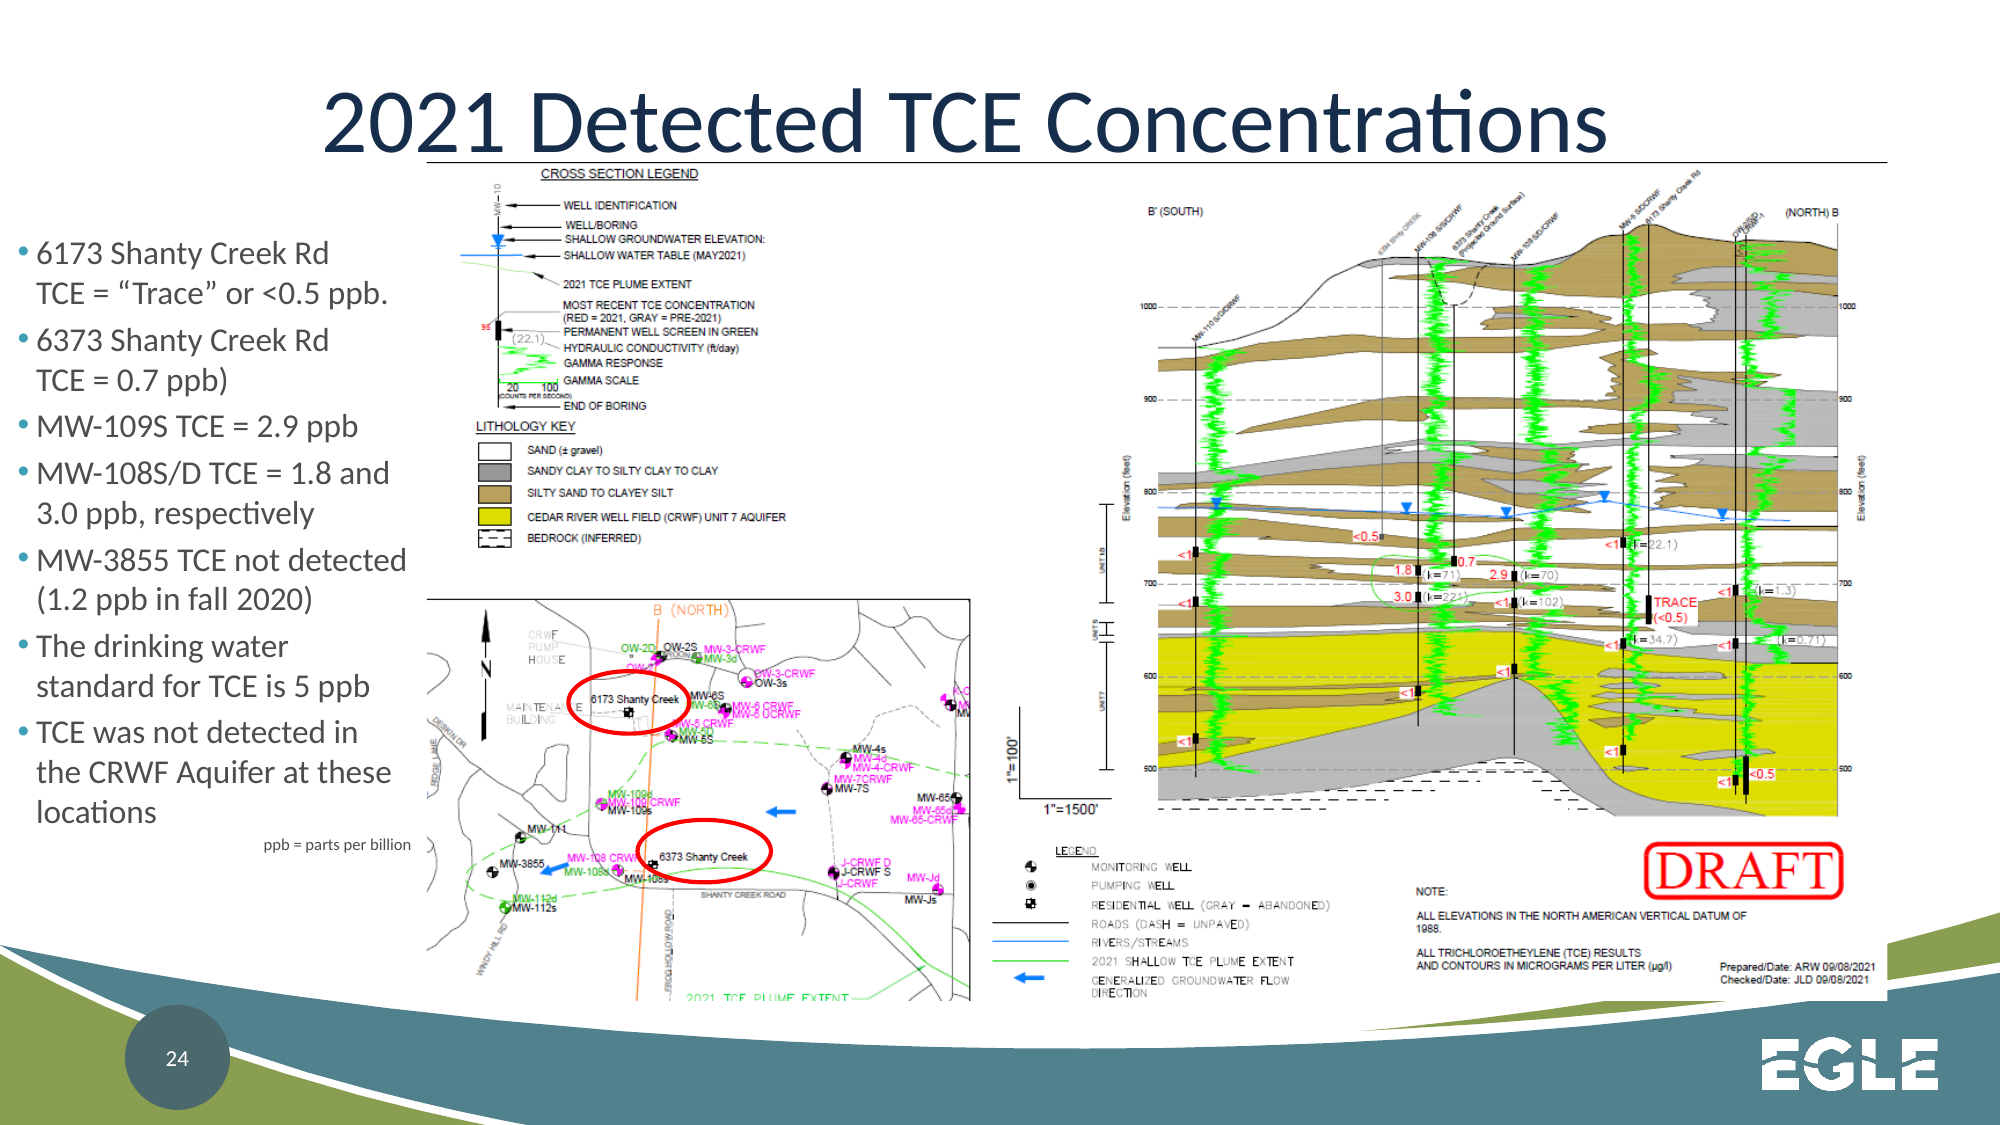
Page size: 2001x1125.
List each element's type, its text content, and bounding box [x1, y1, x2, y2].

title 2021 Detected TCE Concentrations [99, 45, 1834, 188]
list 6173 Shanty Creek Rd TCE = “Trace” or <0.5 ppb. 6373 Shanty Creek Rd TCE = 0.7 ppb) MW-109S TCE = 2.9 ppb MW-108S/D TCE = 1.8 and 3.0 ppb, respectively MW-3855 TCE not detected (1.2 ppb in fall 2020) The drinking water standard for TCE is 5 ppb TCE was not detected in the CRWF Aquifer at these locations ppb = parts per billion [2, 223, 421, 901]
picture [1762, 1037, 1938, 1091]
picture [426, 162, 1888, 1001]
